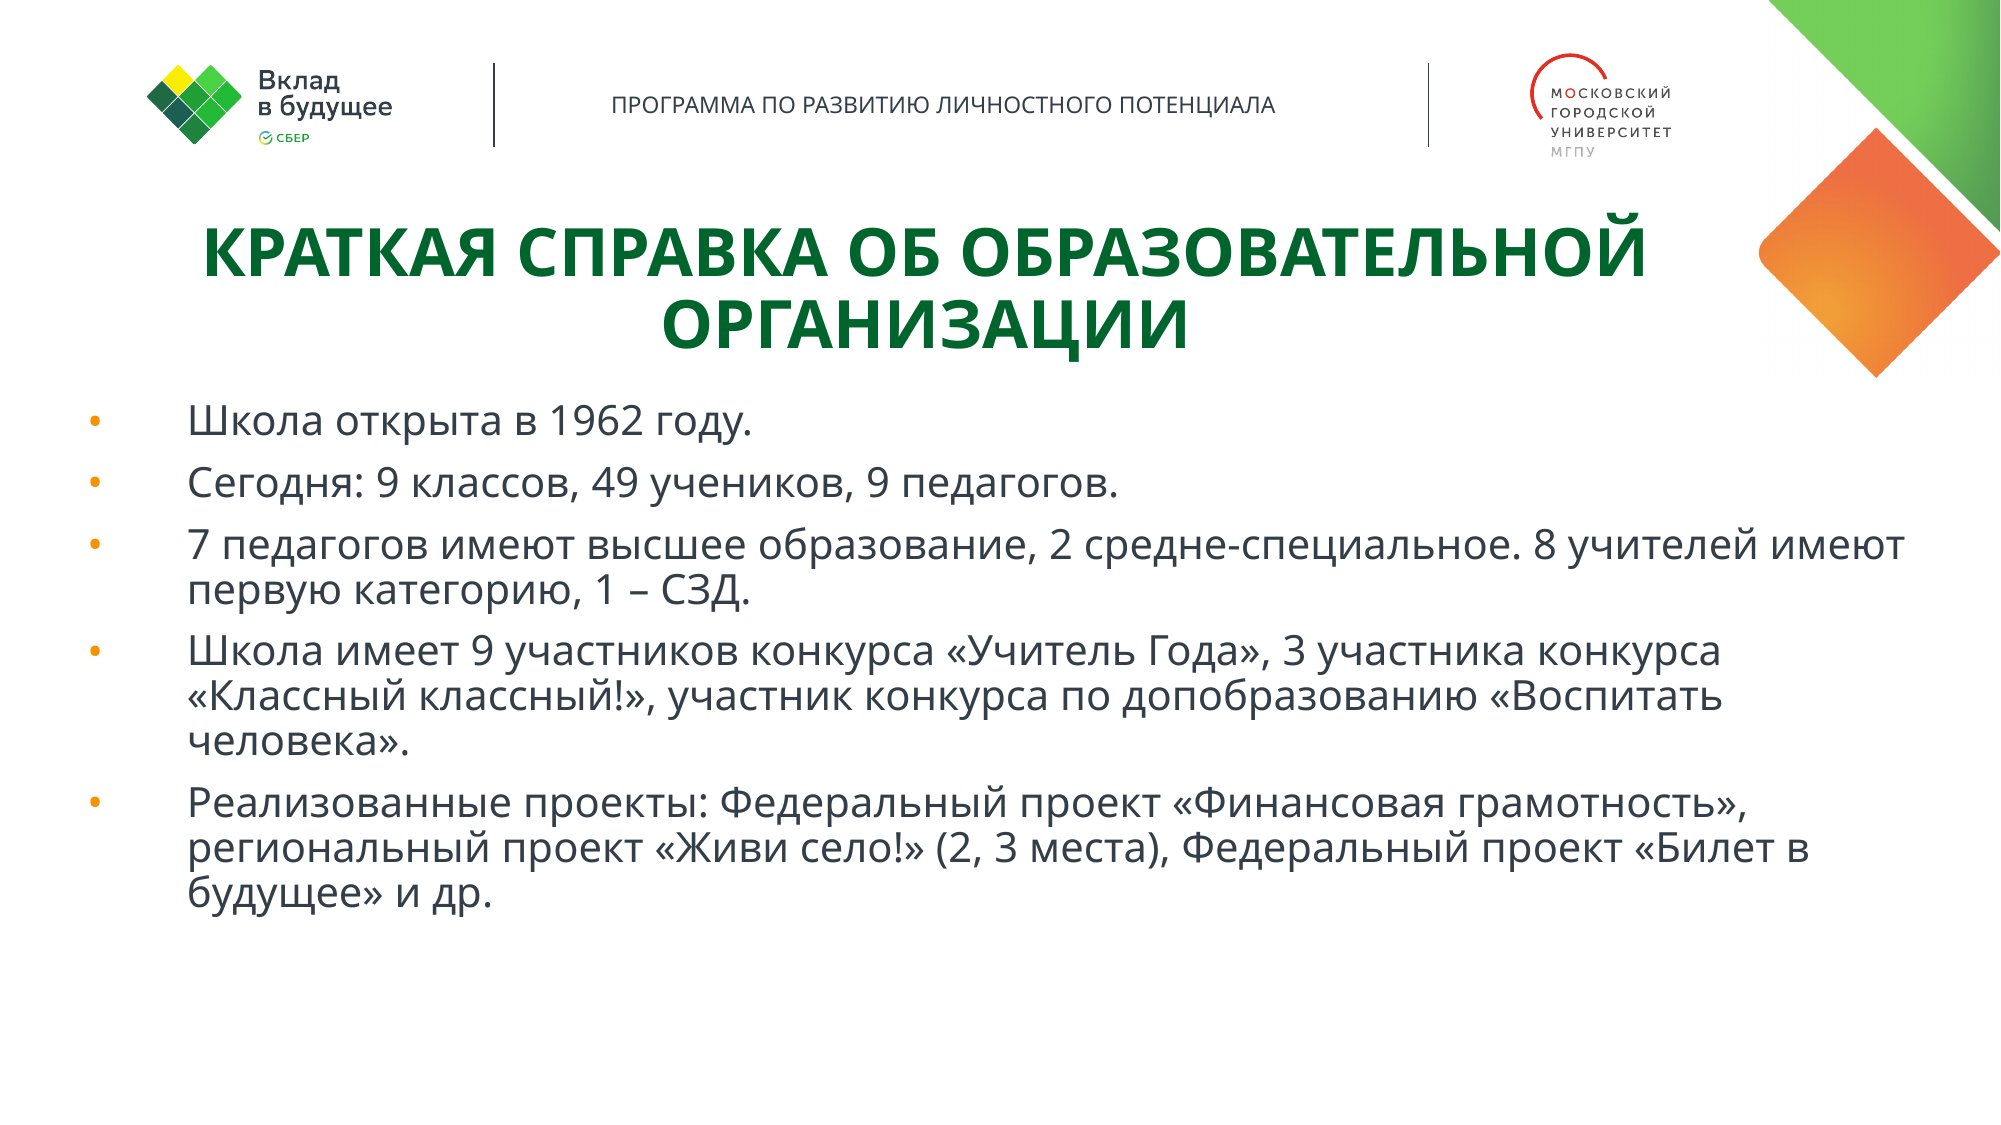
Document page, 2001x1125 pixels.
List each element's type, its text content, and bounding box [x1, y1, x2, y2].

picture [147, 65, 392, 145]
picture [1530, 53, 1671, 157]
text_box Школа открыта в 1962 году. Сегодня: 9 классов, 49 учеников, 9 педагогов. 7 педагогов имеют высшее образование, 2 средне-специальное. 8 учителей имеют первую категорию, 1 – СЗД. Школа имеет 9 участников конкурса «Учитель Года», 3 участника конкурса «Классный классный!», участник конкурса по допобразованию «Воспитать человека». Реализованные проекты: Федеральный проект «Финансовая грамотность», региональный проект «Живи село!» (2, 3 места), Федеральный проект «Билет в будущее» и др. [87, 389, 1939, 1092]
picture [1757, 0, 2000, 380]
text_box КРАТКАЯ СПРАВКА ОБ Образовательной Организации [0, 218, 1852, 363]
